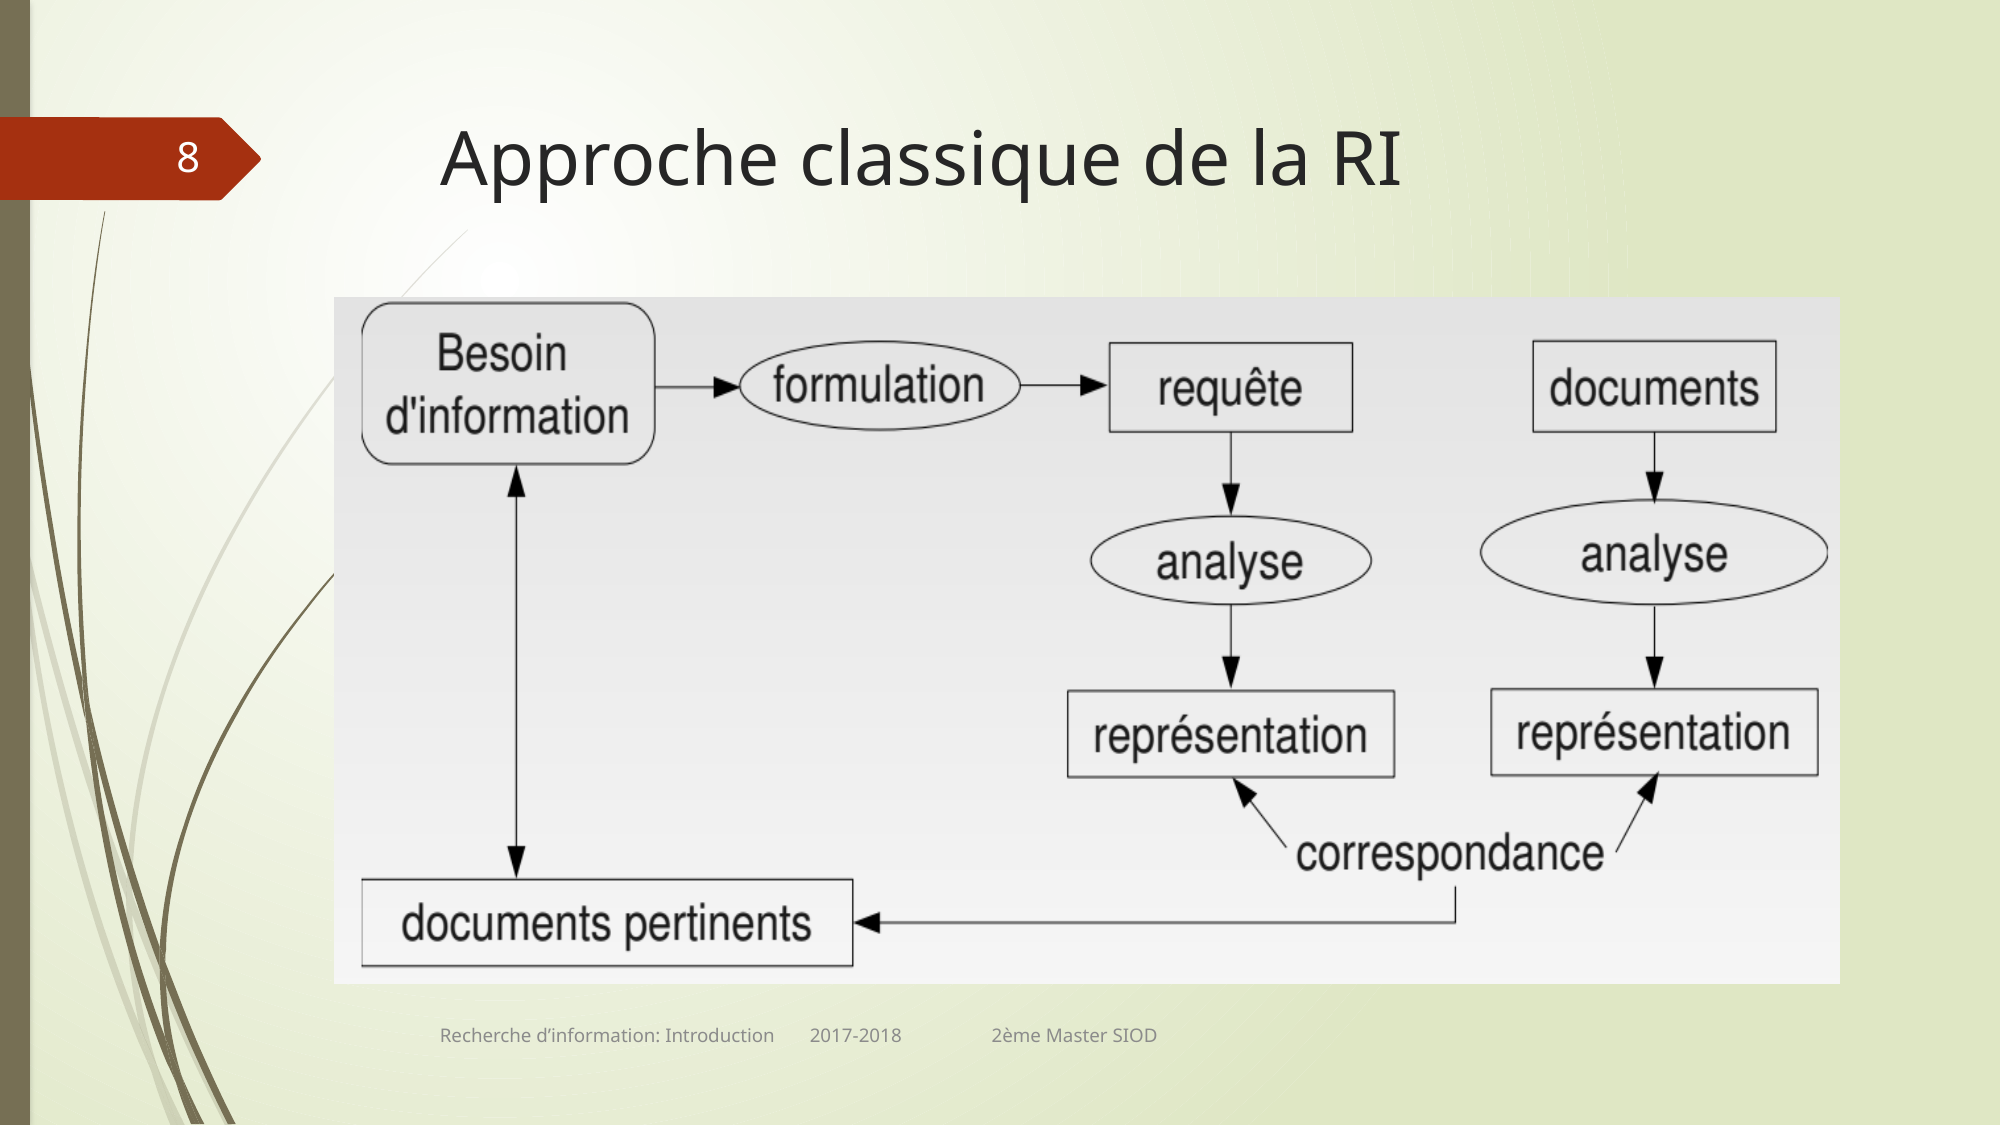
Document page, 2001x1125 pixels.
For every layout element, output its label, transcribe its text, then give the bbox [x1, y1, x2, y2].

footer Recherche d’information: Introduction 2017-2018 2ème Master SIOD [424, 1006, 1675, 1067]
picture [334, 297, 1840, 984]
title Approche classique de la RI [425, 102, 1888, 313]
slide_number 8 [87, 129, 216, 190]
